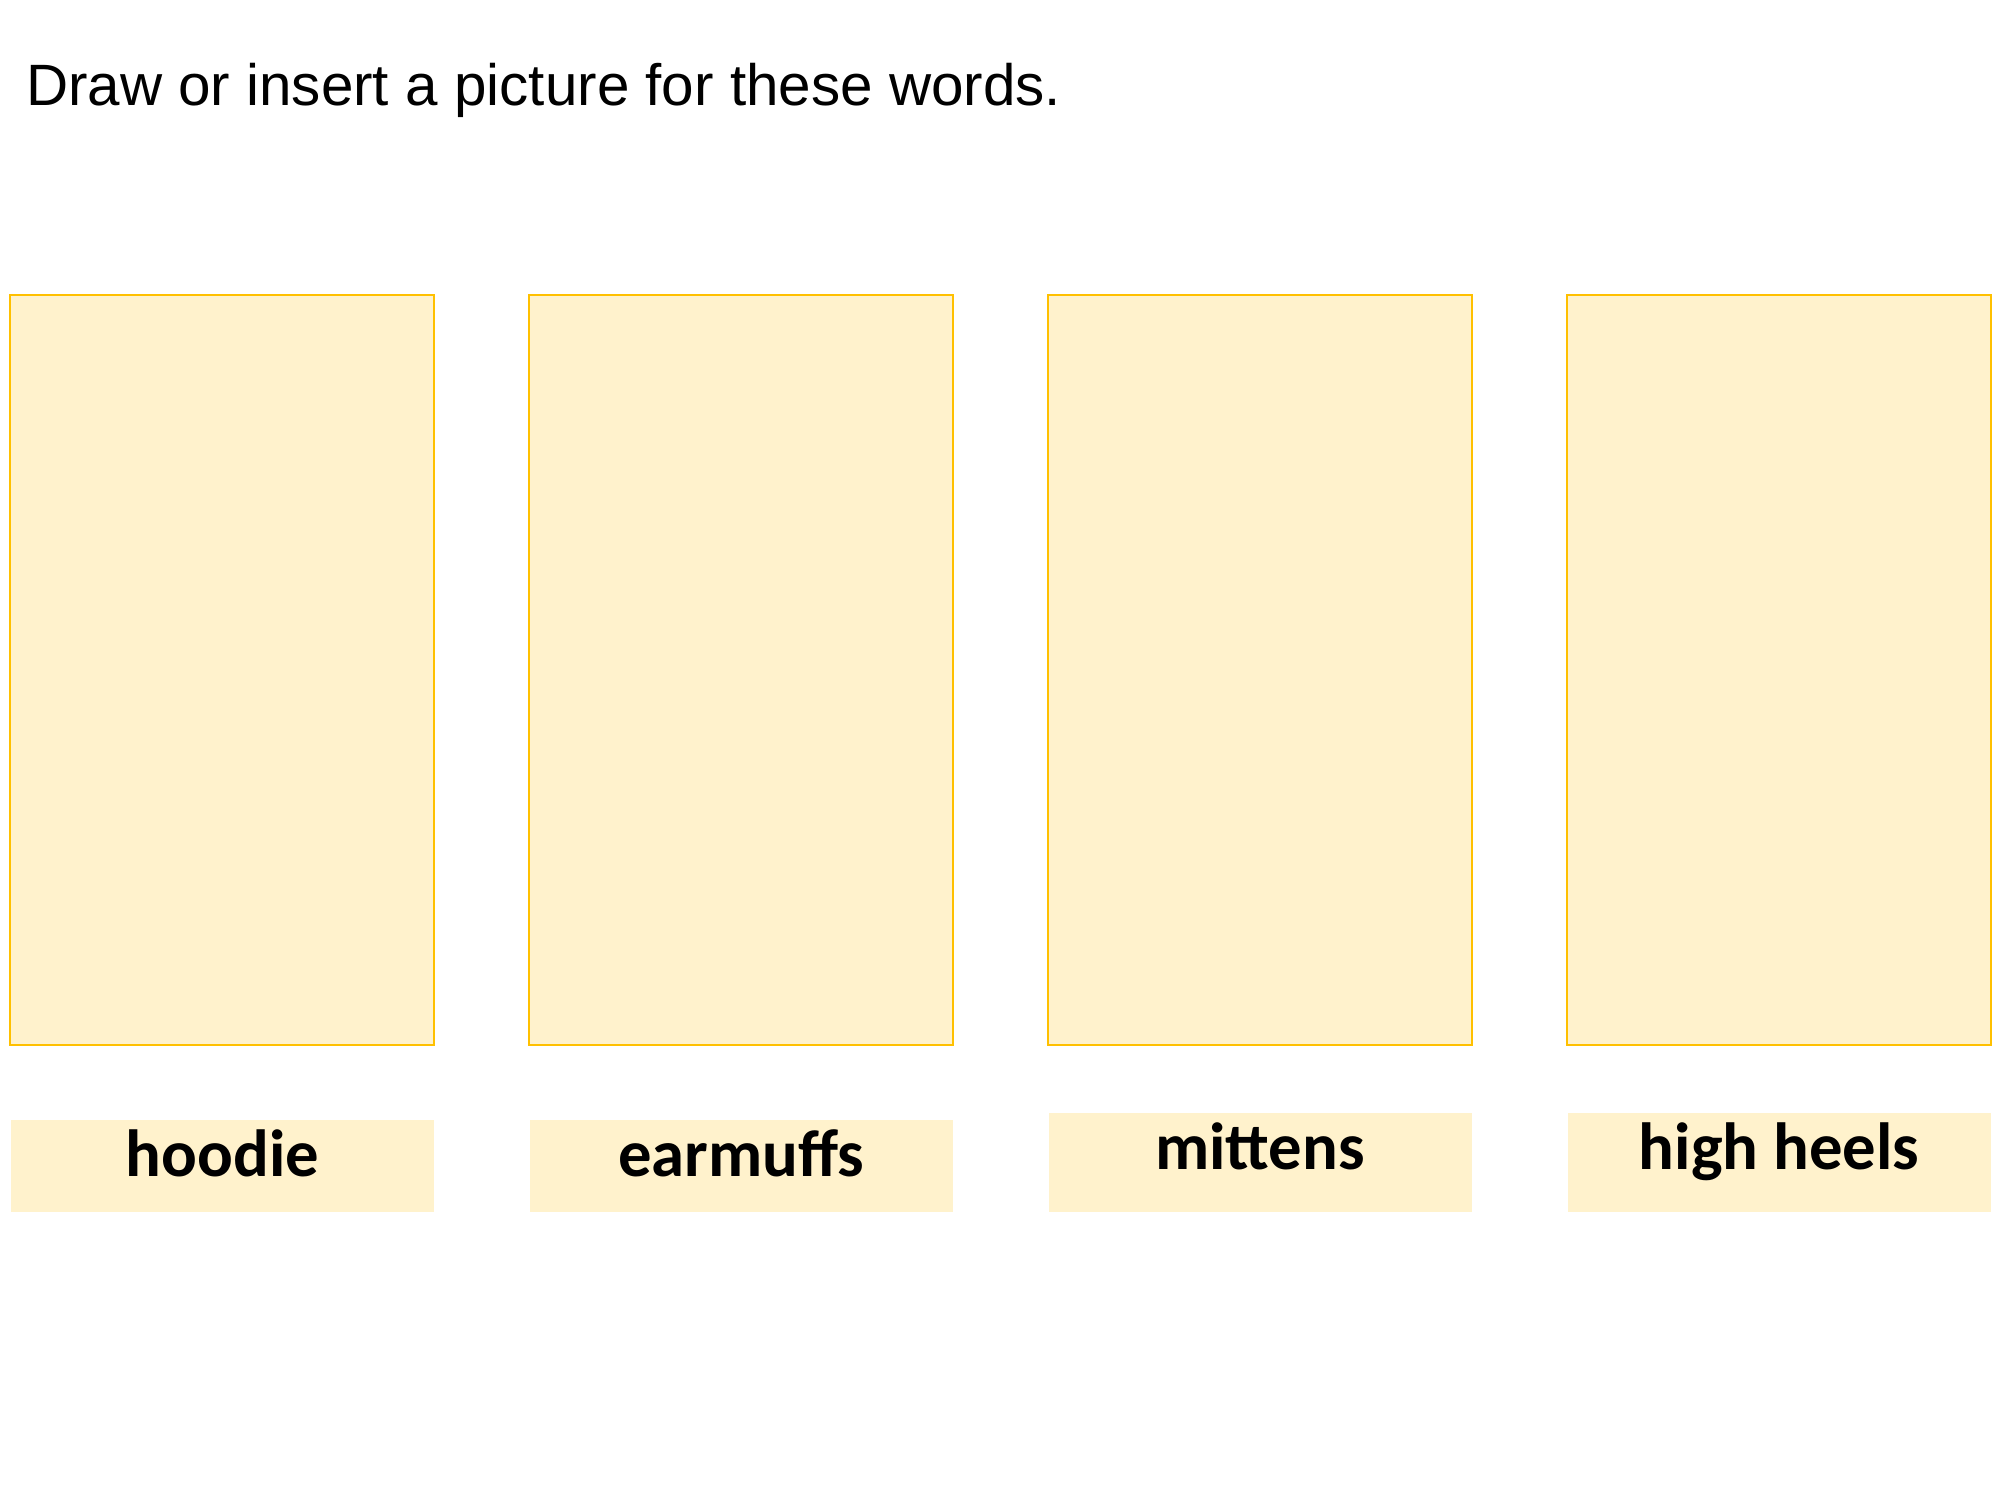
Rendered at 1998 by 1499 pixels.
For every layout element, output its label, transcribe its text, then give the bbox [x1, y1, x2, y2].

text_box [1566, 294, 1992, 1046]
text_box [9, 294, 435, 1046]
text_box Draw or insert a picture for these words. [11, 39, 1998, 125]
table_header high heels [1568, 1113, 1991, 1212]
table_header earmuffs [530, 1120, 953, 1212]
text_box [528, 294, 954, 1046]
table_header mittens [1049, 1113, 1472, 1212]
table_header hoodie [11, 1120, 434, 1212]
text_box [1047, 294, 1473, 1046]
